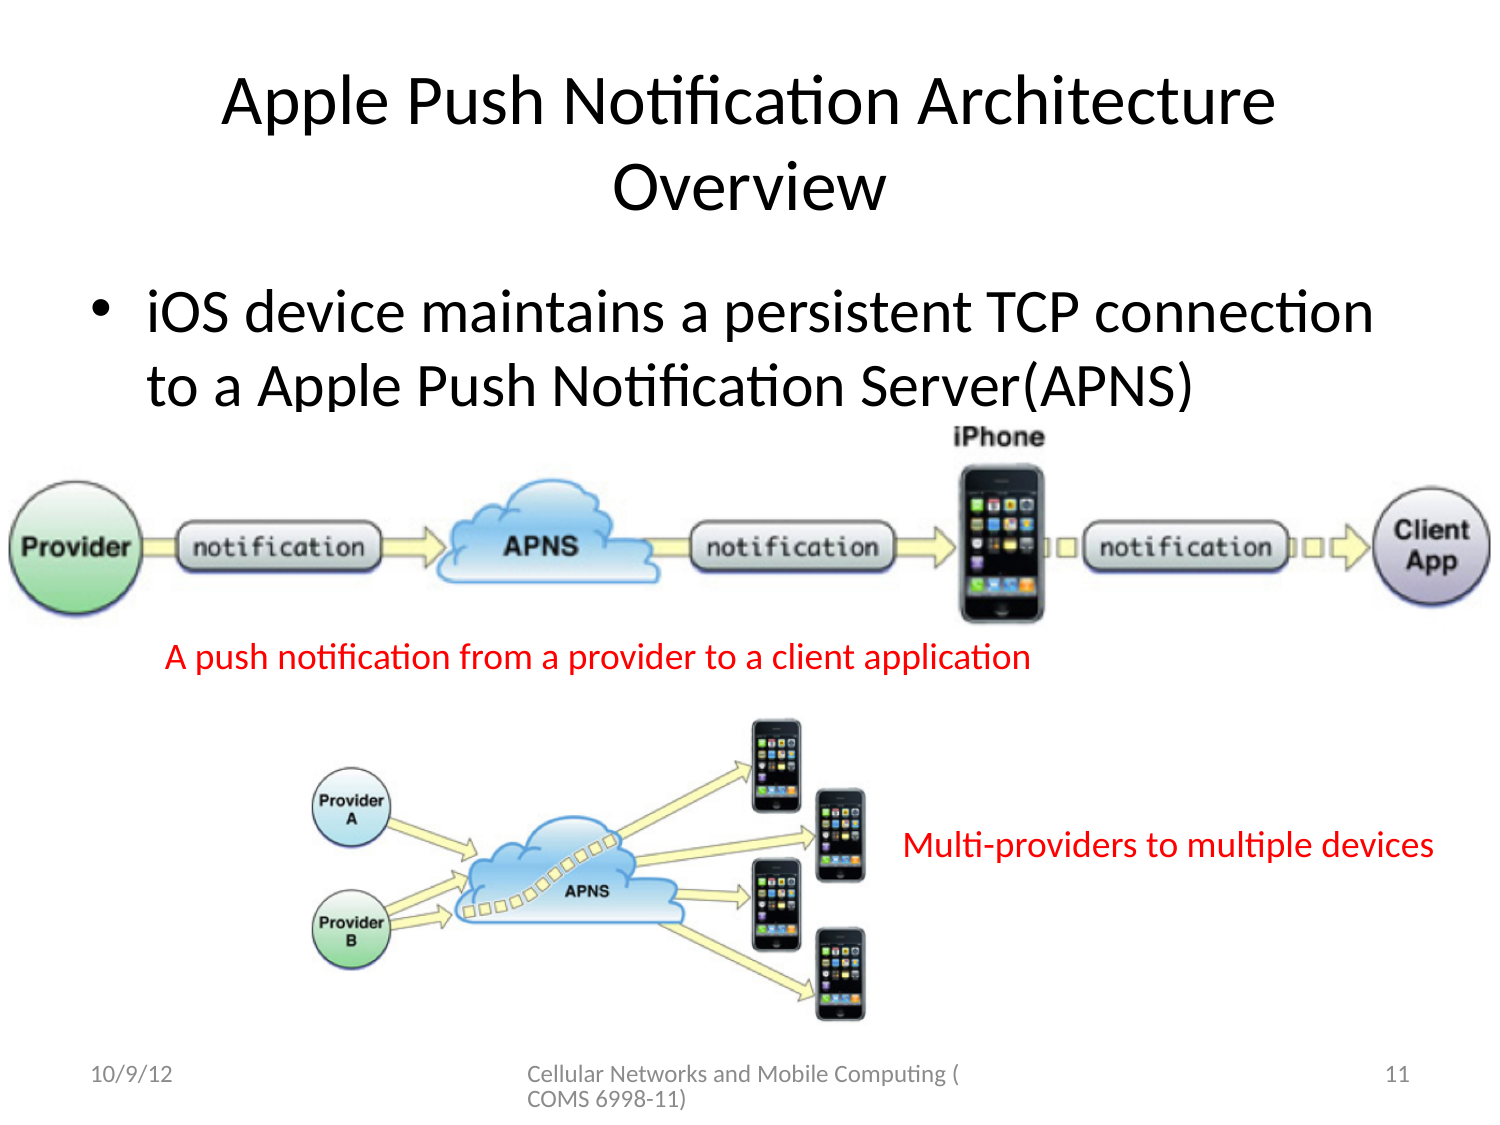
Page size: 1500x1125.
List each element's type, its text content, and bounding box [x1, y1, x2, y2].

slide_number 11 [1074, 1042, 1425, 1103]
text_box Multi-providers to multiple devices [888, 812, 1500, 873]
text_box A push notification from a provider to a client application [150, 652, 1075, 685]
list iOS device maintains a persistent TCP connection to a Apple Push Notification Server(APNS) [75, 262, 1425, 410]
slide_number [75, 1042, 425, 1103]
title Apple Push Notification Architecture Overview [75, 45, 1425, 233]
footer Cellular Networks and Mobile Computing (COMS 6998-11) [512, 1042, 988, 1103]
picture [299, 712, 884, 1034]
picture [0, 412, 1500, 644]
